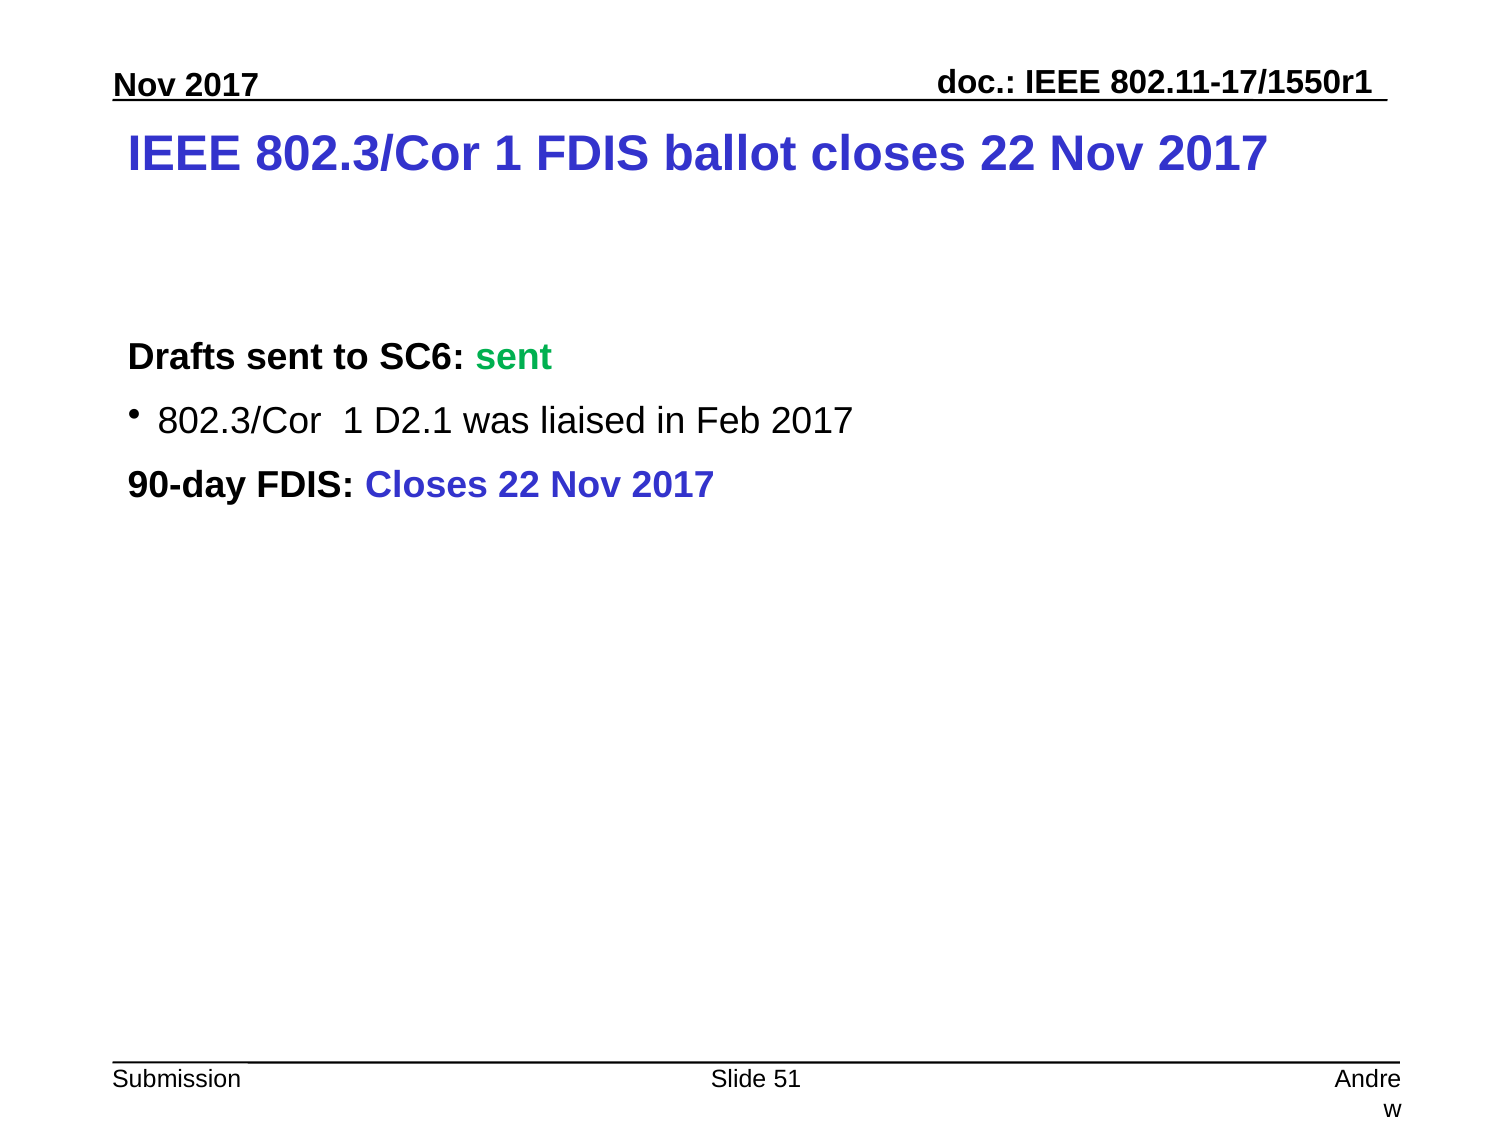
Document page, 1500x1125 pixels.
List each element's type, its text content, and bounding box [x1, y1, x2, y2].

list Drafts sent to SC6: sent 802.3/Cor 1 D2.1 was liaised in Feb 2017 90-day FDIS: Closes 22 Nov 2017 [112, 324, 1388, 1000]
title IEEE 802.3/Cor 1 FDIS ballot closes 22 Nov 2017 [112, 112, 1388, 288]
footer Andrew Myles, Cisco [1320, 1061, 1402, 1093]
slide_number Slide 51 [709, 1061, 803, 1093]
